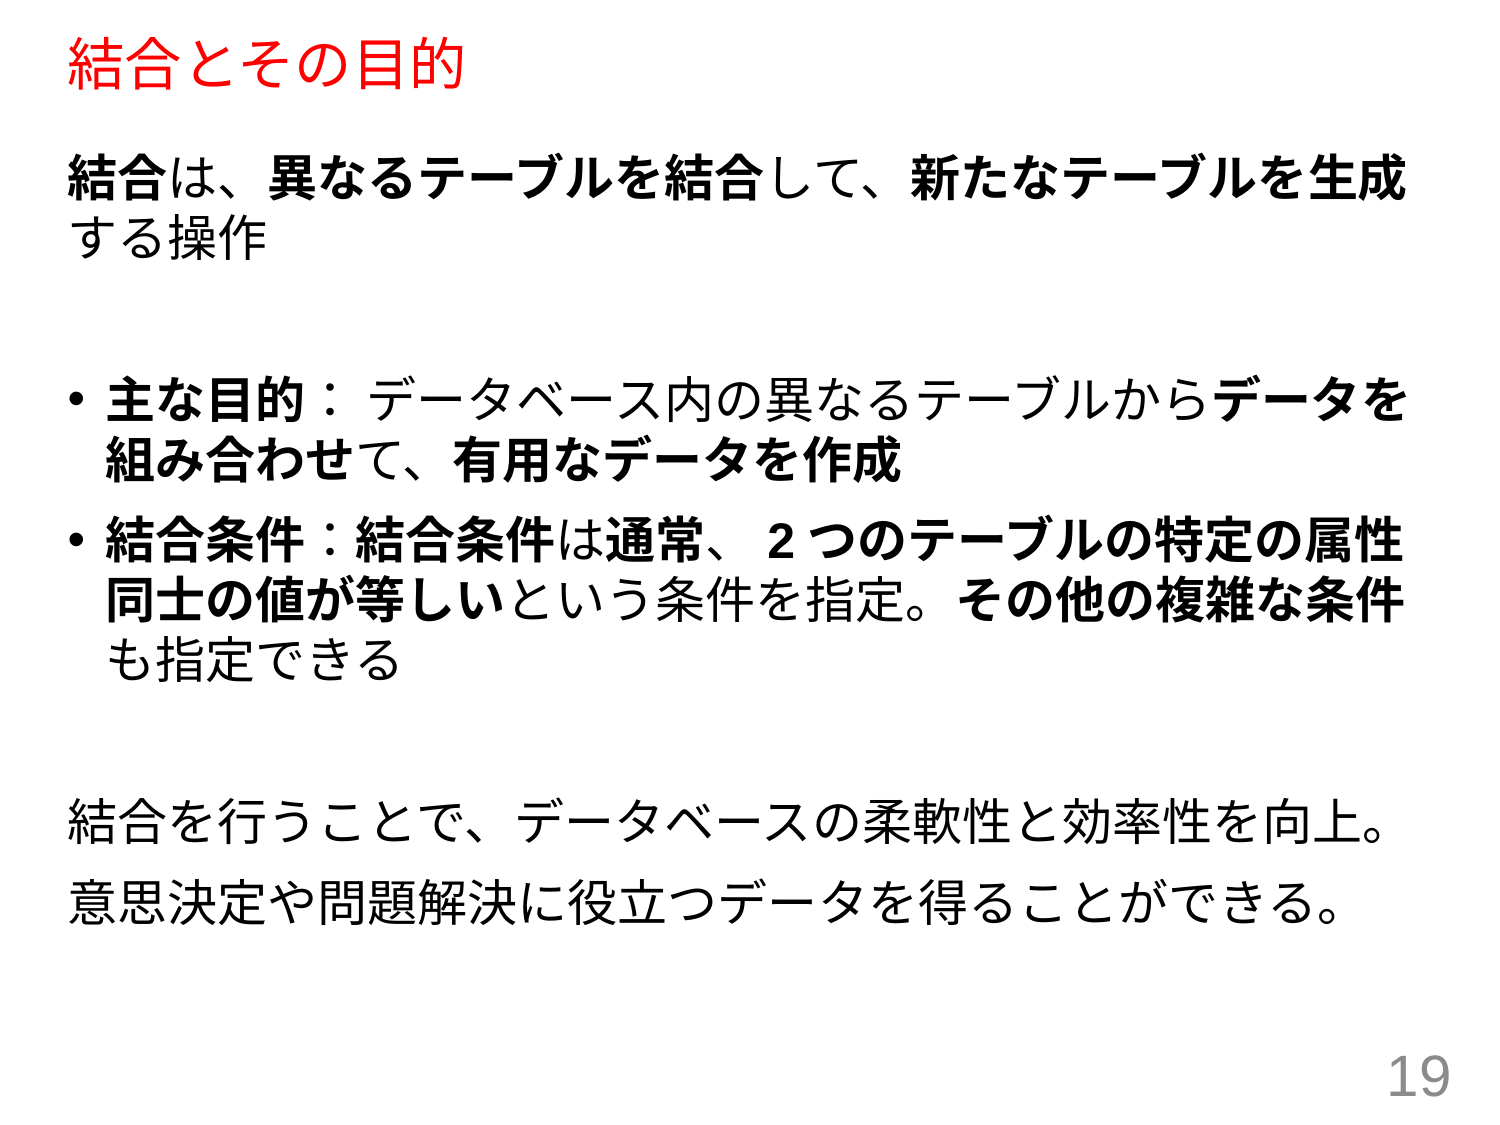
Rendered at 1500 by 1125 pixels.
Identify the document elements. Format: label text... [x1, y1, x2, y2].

list 結合は、異なるテーブルを結合して、新たなテーブルを生成する操作 主な目的： データベース内の異なるテーブルからデータを組み合わせて、有用なデータを作成 結合条件：結合条件は通常、2つのテーブルの特定の属性同士の値が等しいという条件を指定。その他の複雑な条件も指定できる 結合を行うことで、データベースの柔軟性と効率性を向上。 意思決定や問題解決に役立つデータを得ることができる。 [52, 138, 1441, 1014]
slide_number 19 [1129, 1042, 1467, 1103]
title 結合とその目的 [52, 28, 1441, 106]
